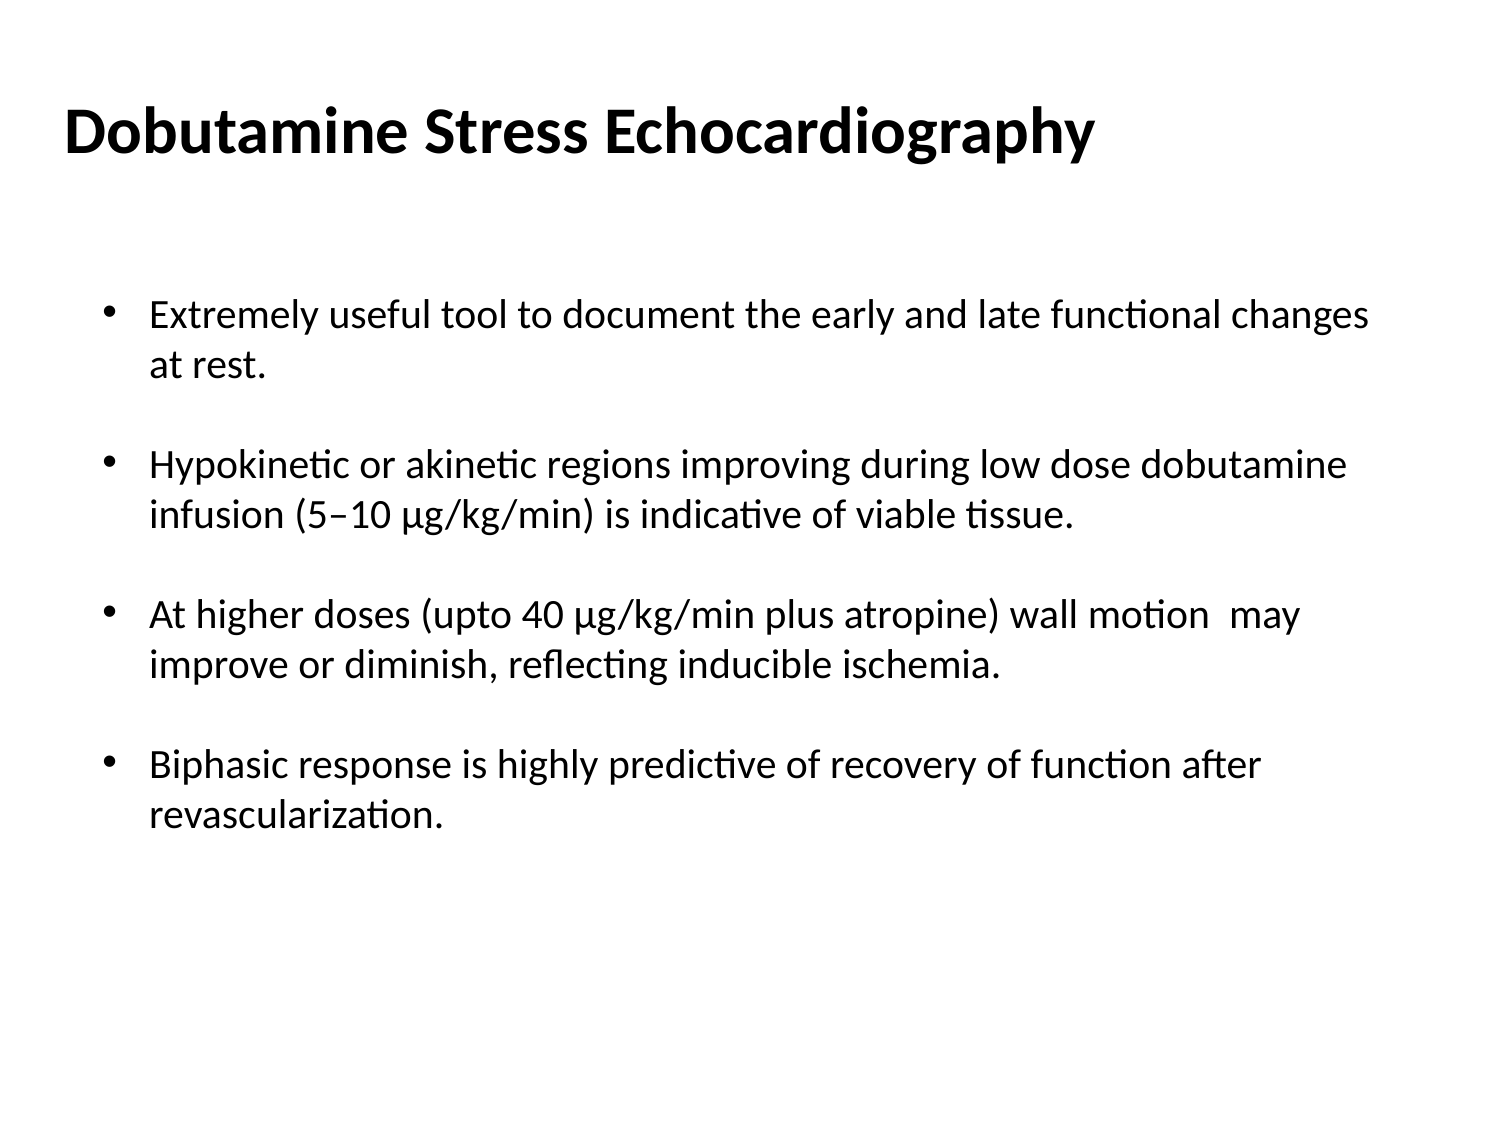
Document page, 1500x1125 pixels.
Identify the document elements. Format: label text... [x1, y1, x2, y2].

text_box Extremely useful tool to document the early and late functional changes at rest. Hypokinetic or akinetic regions improving during low dose dobutamine infusion (5–10 µg/kg/min) is indicative of viable tissue. At higher doses (upto 40 µg/kg/min plus atropine) wall motion may improve or diminish, reflecting inducible ischemia. Biphasic response is highly predictive of recovery of function after revascularization. [87, 278, 1425, 934]
text_box Dobutamine Stress Echocardiography [49, 79, 1338, 174]
